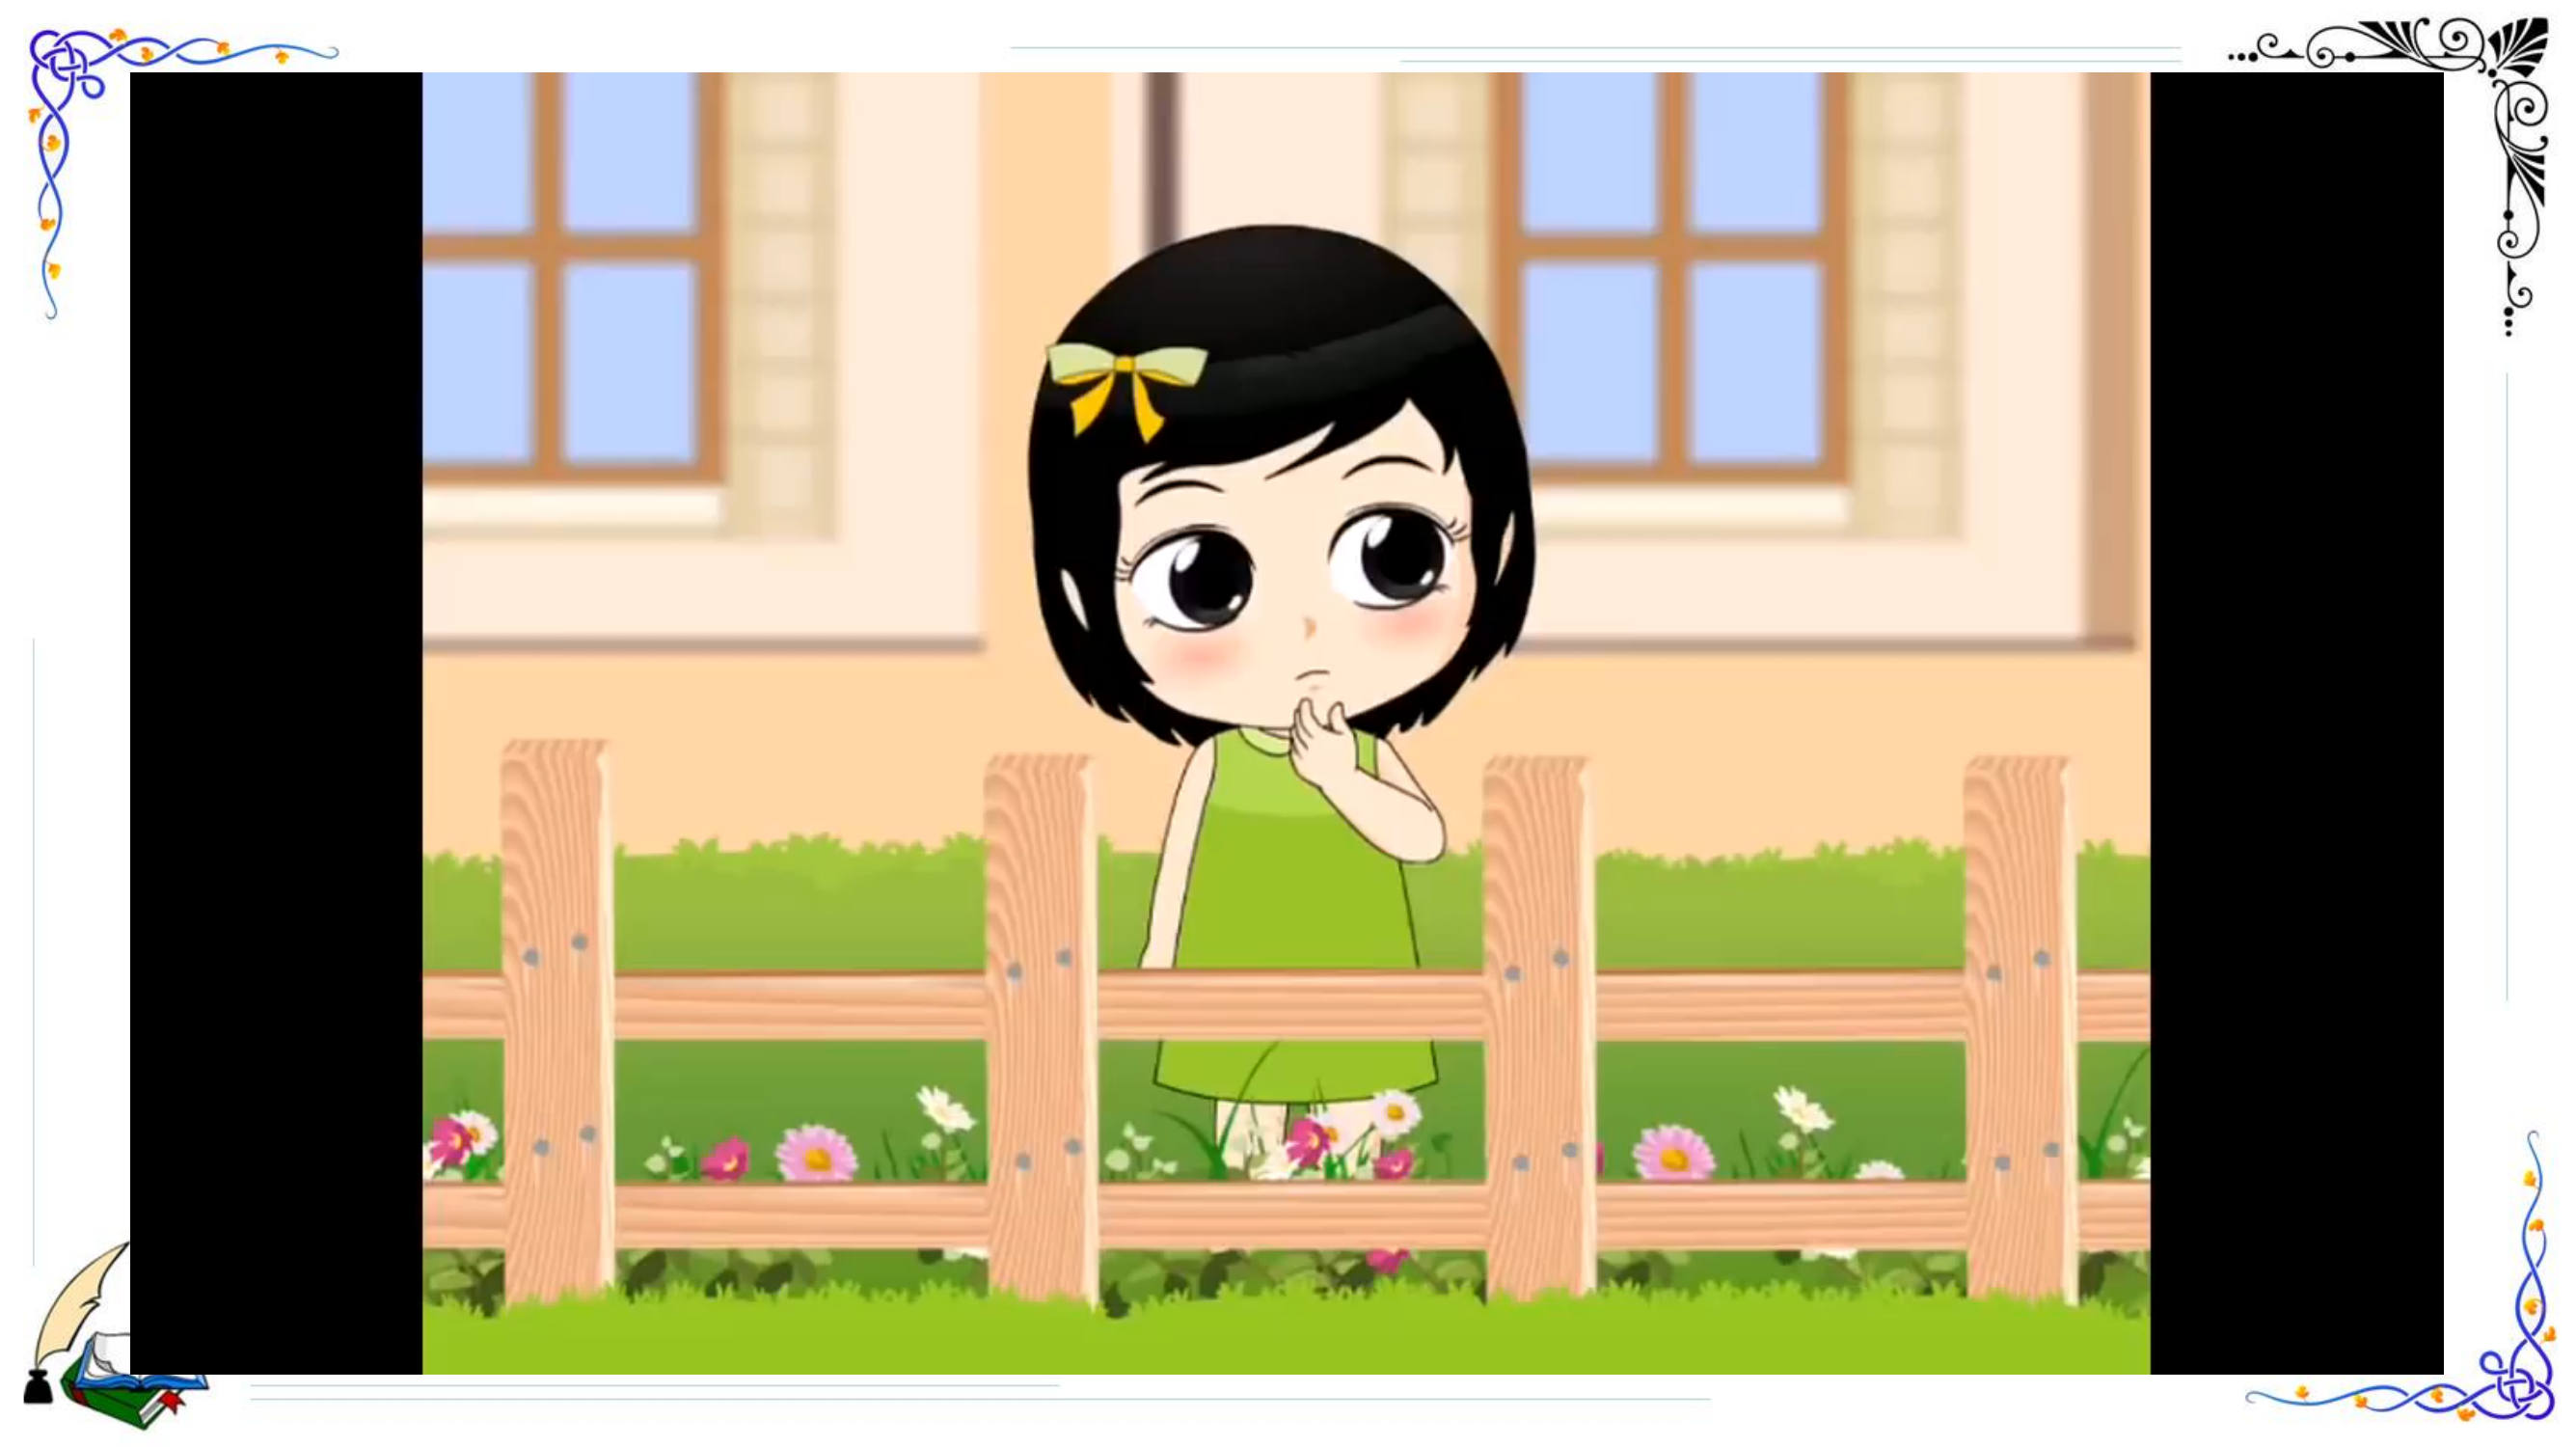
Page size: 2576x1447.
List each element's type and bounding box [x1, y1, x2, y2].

picture [0, 0, 2576, 1447]
text_box [129, 71, 2446, 1376]
